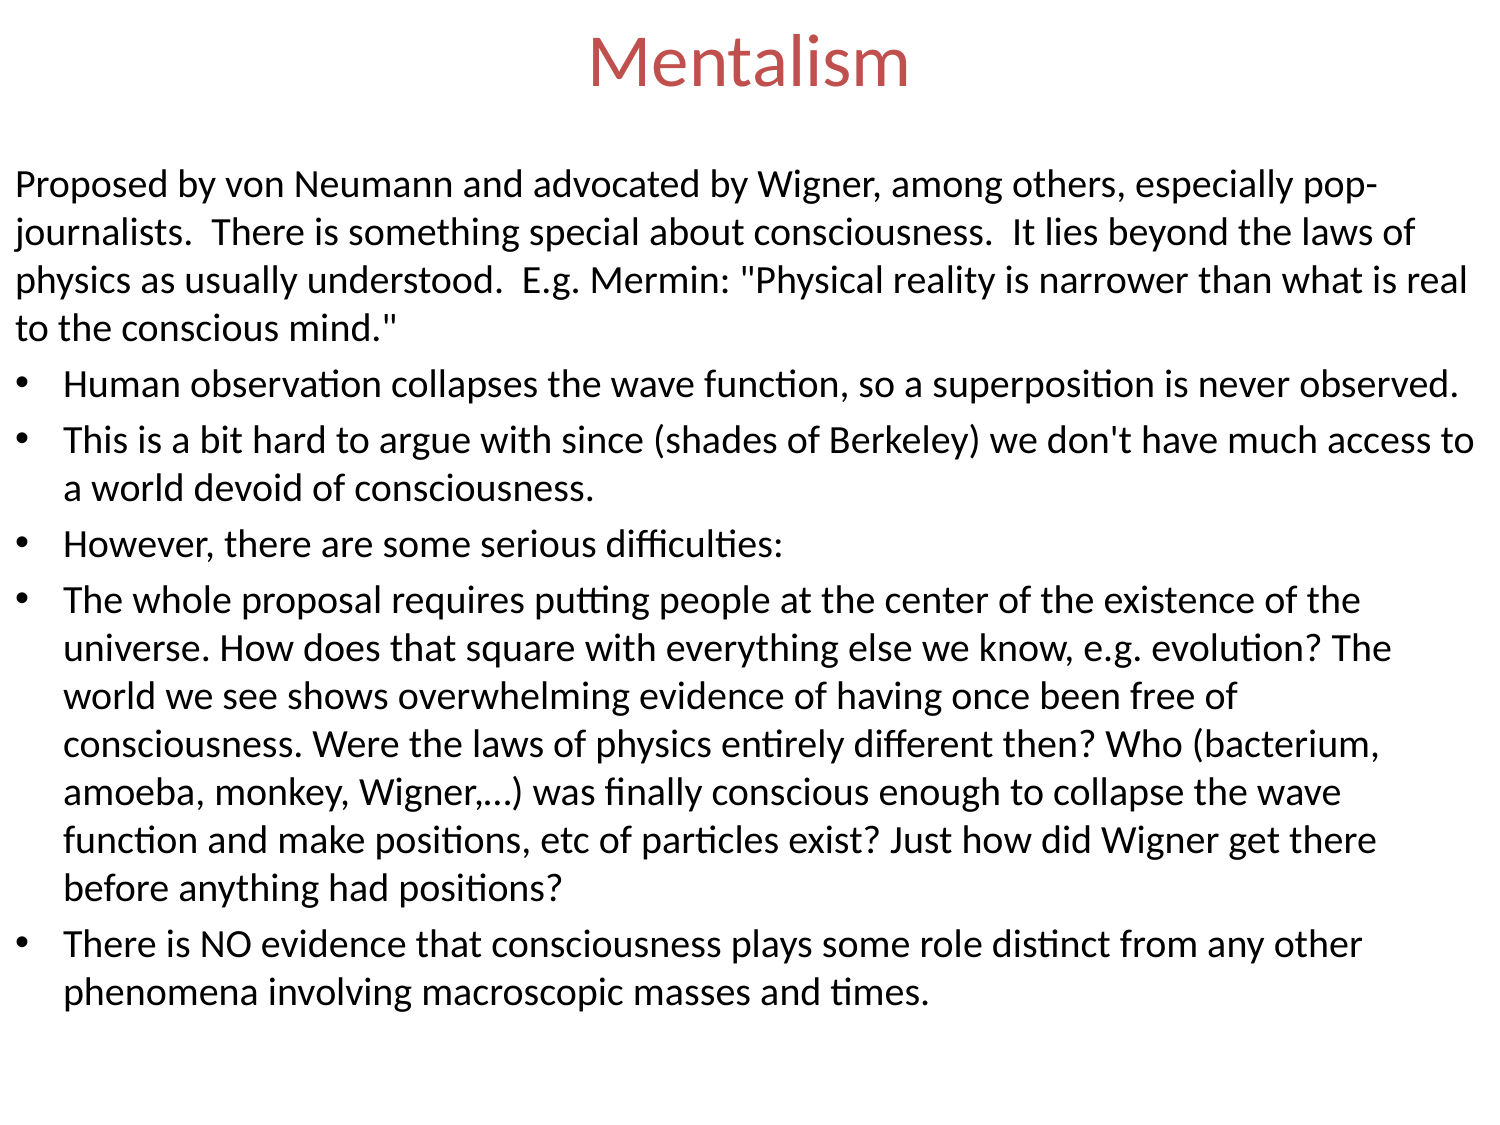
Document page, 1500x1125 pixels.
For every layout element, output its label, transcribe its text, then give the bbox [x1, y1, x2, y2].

list Proposed by von Neumann and advocated by Wigner, among others, especially pop-journalists. There is something special about consciousness. It lies beyond the laws of physics as usually understood. E.g. Mermin: "Physical reality is narrower than what is real to the conscious mind." Human observation collapses the wave function, so a superposition is never observed. This is a bit hard to argue with since (shades of Berkeley) we don't have much access to a world devoid of consciousness. However, there are some serious difficulties: The whole proposal requires putting people at the center of the existence of the universe. How does that square with everything else we know, e.g. evolution? The world we see shows overwhelming evidence of having once been free of consciousness. Were the laws of physics entirely different then? Who (bacterium, amoeba, monkey, Wigner,…) was finally conscious enough to collapse the wave function and make positions, etc of particles exist? Just how did Wigner get there before anything had positions? There is NO evidence that consciousness plays some role distinct from any other phenomena involving macroscopic masses and times. [0, 149, 1500, 1075]
title Mentalism [75, 0, 1425, 113]
